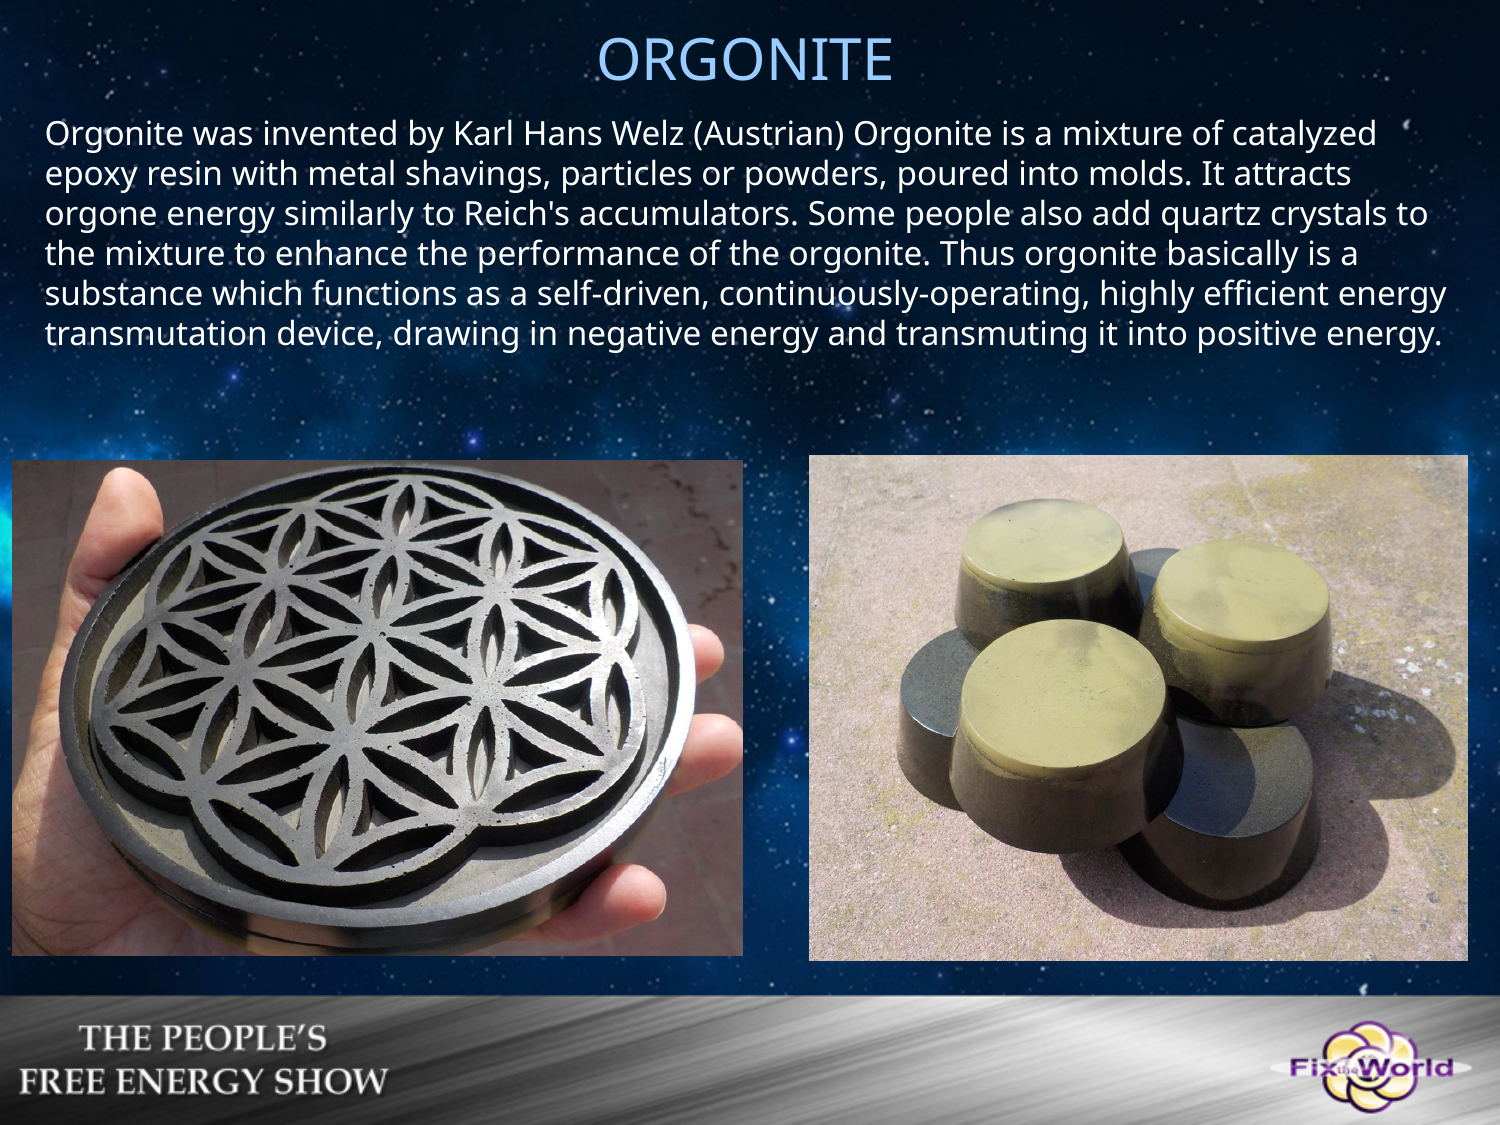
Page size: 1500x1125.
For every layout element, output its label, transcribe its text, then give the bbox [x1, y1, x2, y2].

text_box ORGONITE [108, 15, 1383, 105]
text_box Orgonite was invented by Karl Hans Welz (Austrian) Orgonite is a mixture of catalyzed epoxy resin with metal shavings, particles or powders, poured into molds. It attracts orgone energy similarly to Reich's accumulators. Some people also add quartz crystals to the mixture to enhance the performance of the orgonite. Thus orgonite basically is a substance which functions as a self-driven, continuously-operating, highly efficient energy transmutation device, drawing in negative energy and transmuting it into positive energy. [29, 105, 1470, 435]
picture [0, 0, 1500, 1125]
